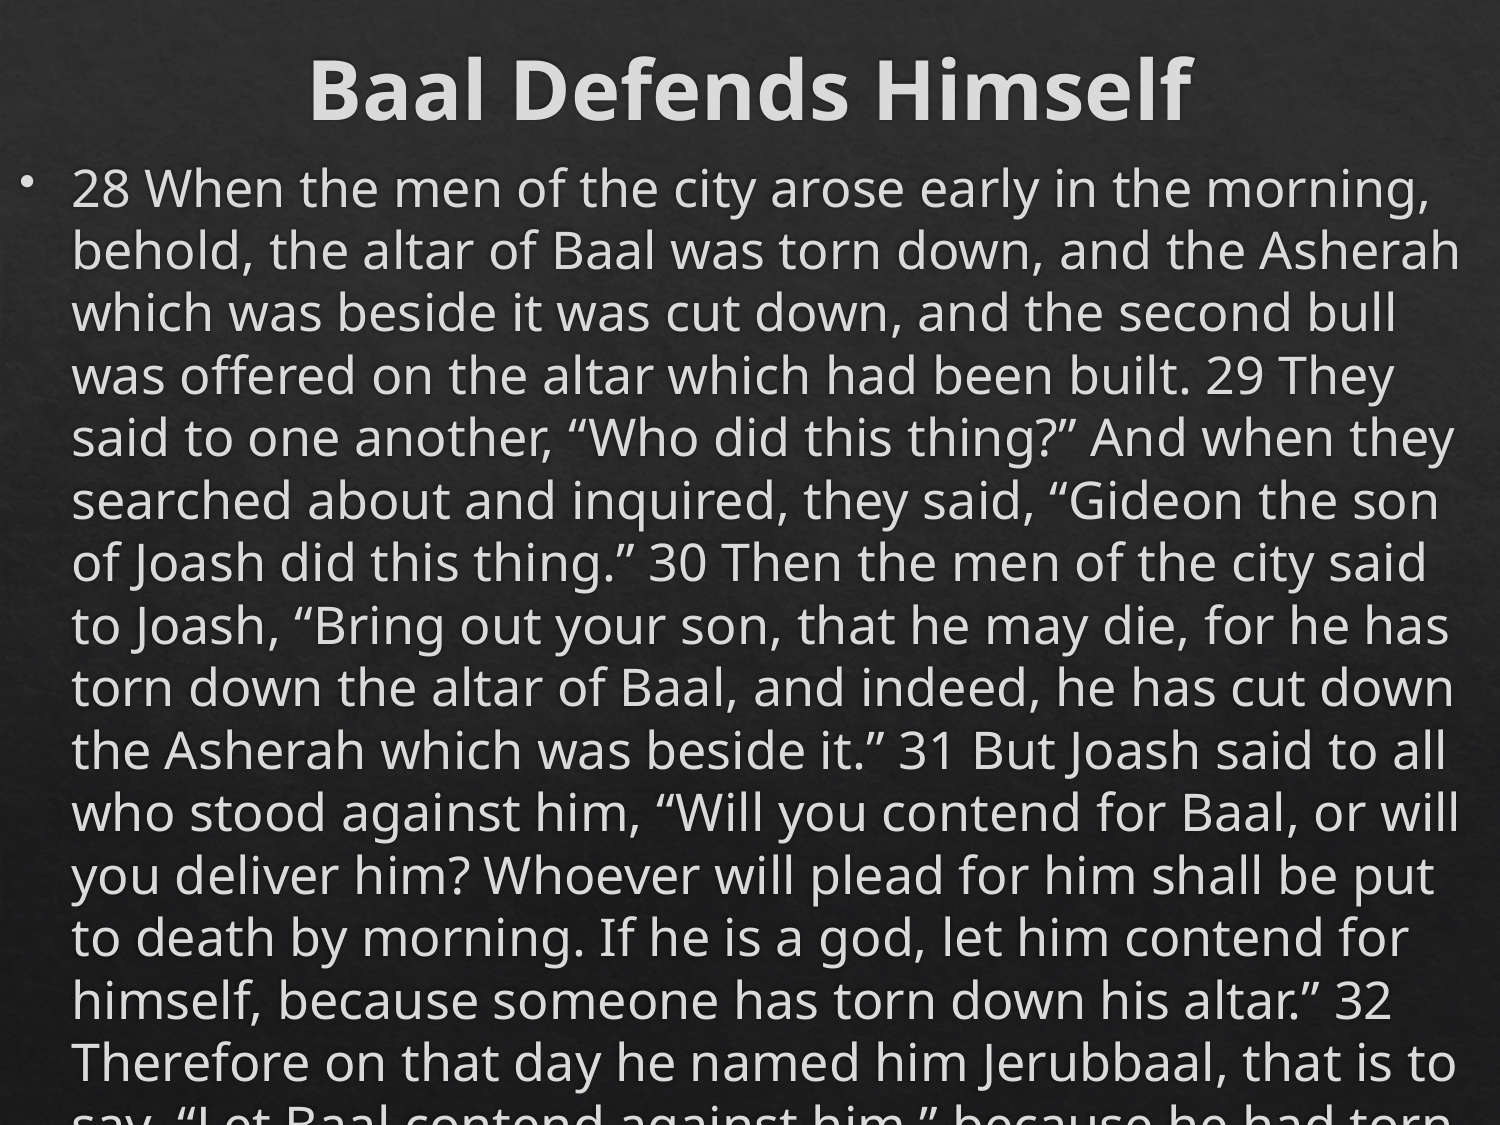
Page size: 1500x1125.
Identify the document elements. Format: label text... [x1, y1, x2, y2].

list 28 When the men of the city arose early in the morning, behold, the altar of Baal was torn down, and the Asherah which was beside it was cut down, and the second bull was offered on the altar which had been built. 29 They said to one another, “Who did this thing?” And when they searched about and inquired, they said, “Gideon the son of Joash did this thing.” 30 Then the men of the city said to Joash, “Bring out your son, that he may die, for he has torn down the altar of Baal, and indeed, he has cut down the Asherah which was beside it.” 31 But Joash said to all who stood against him, “Will you contend for Baal, or will you deliver him? Whoever will plead for him shall be put to death by morning. If he is a god, let him contend for himself, because someone has torn down his altar.” 32 Therefore on that day he named him Jerubbaal, that is to say, “Let Baal contend against him,” because he had torn down his altar. [0, 147, 1500, 1038]
title Baal Defends Himself [112, 7, 1387, 143]
